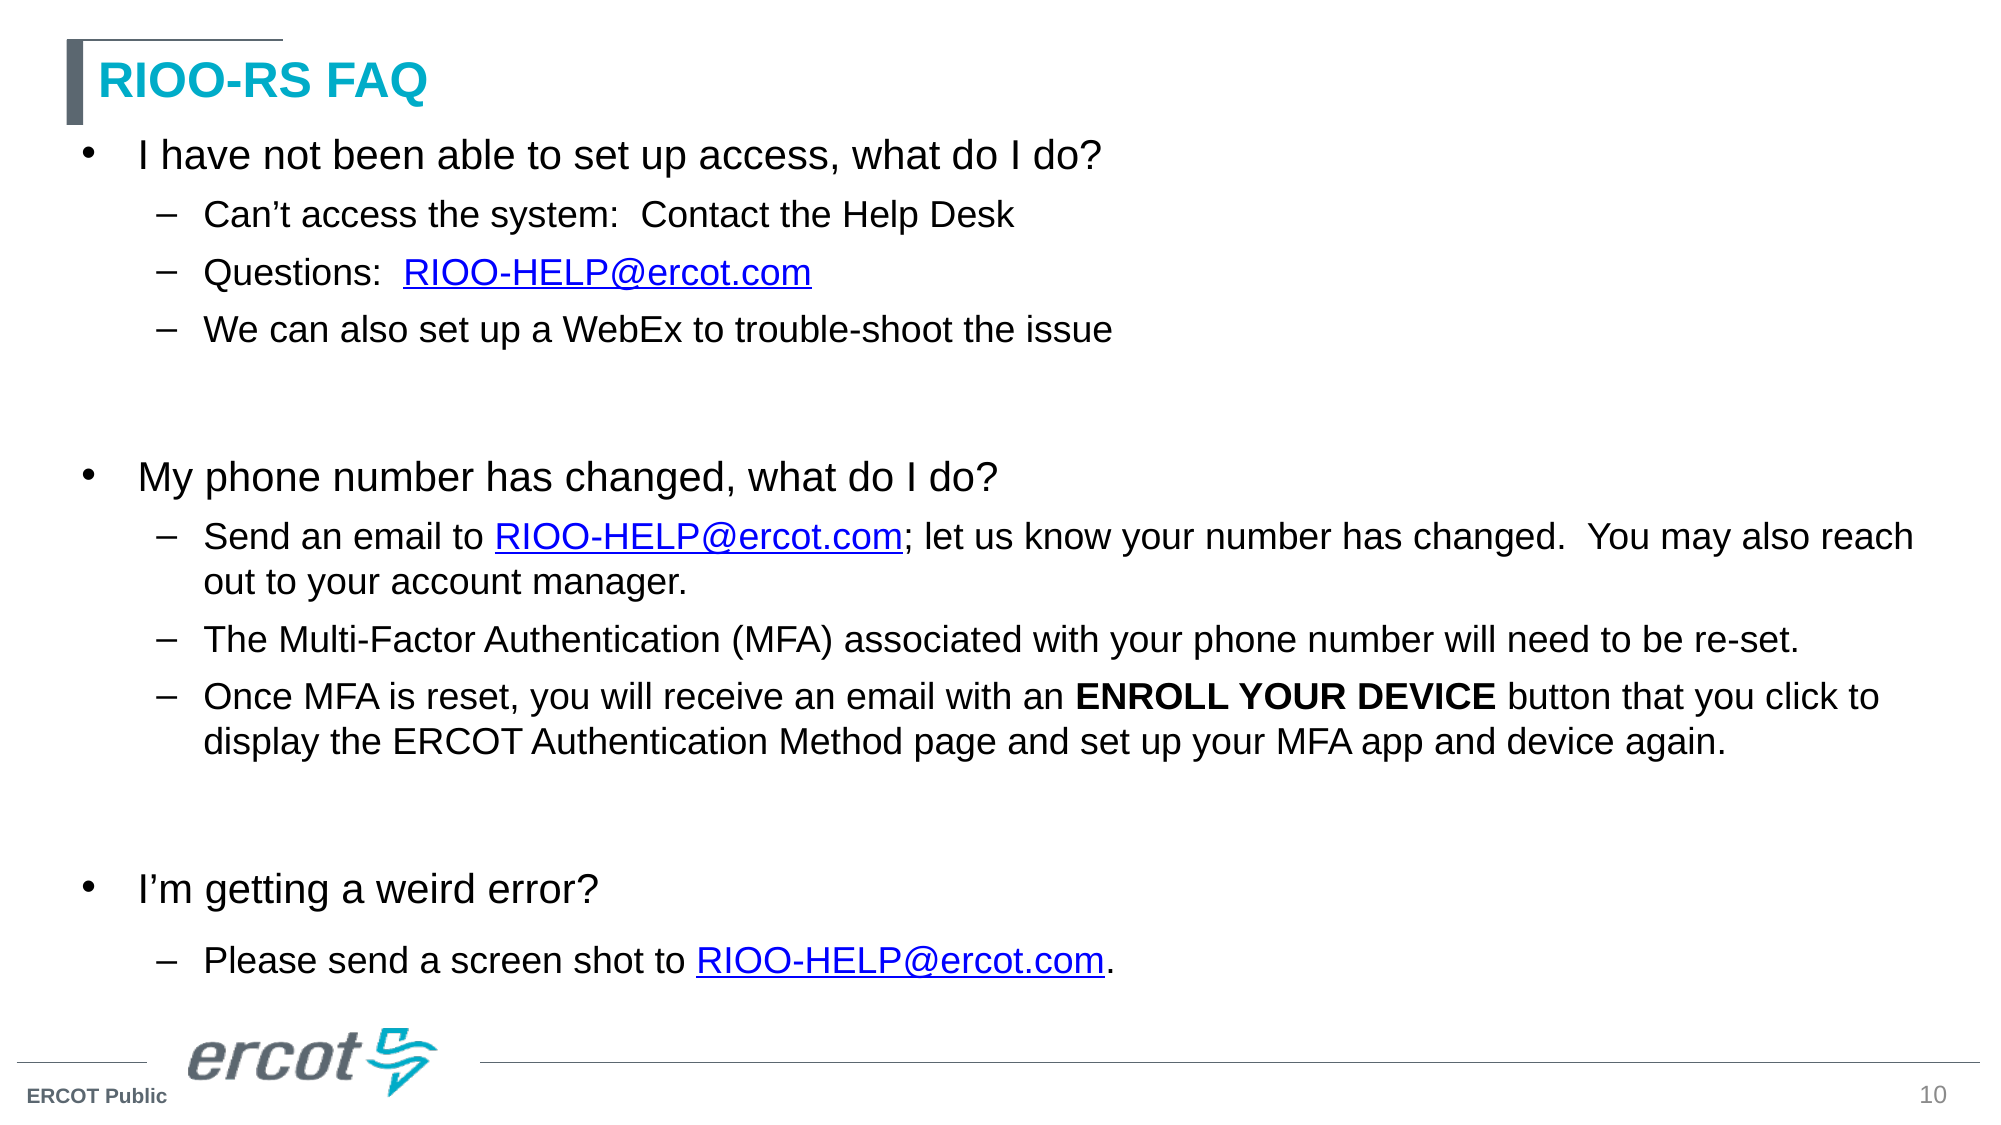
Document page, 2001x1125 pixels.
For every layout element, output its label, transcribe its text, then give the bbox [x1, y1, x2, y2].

slide_number 10 [1883, 1076, 1984, 1112]
list I have not been able to set up access, what do I do? Can’t access the system: Contact the Help Desk Questions: RIOO-HELP@ercot.com We can also set up a WebEx to trouble-shoot the issue My phone number has changed, what do I do? Send an email to RIOO-HELP@ercot.com; let us know your number has changed. You may also reach out to your account manager. The Multi-Factor Authentication (MFA) associated with your phone number will need to be re-set. Once MFA is reset, you will receive an email with an ENROLL YOUR DEVICE button that you click to display the ERCOT Authentication Method page and set up your MFA app and device again. I’m getting a weird error? Please send a screen shot to RIOO-HELP@ercot.com. [66, 120, 1934, 1008]
title RIOO-RS FAQ [83, 39, 1934, 117]
picture [183, 1024, 442, 1100]
